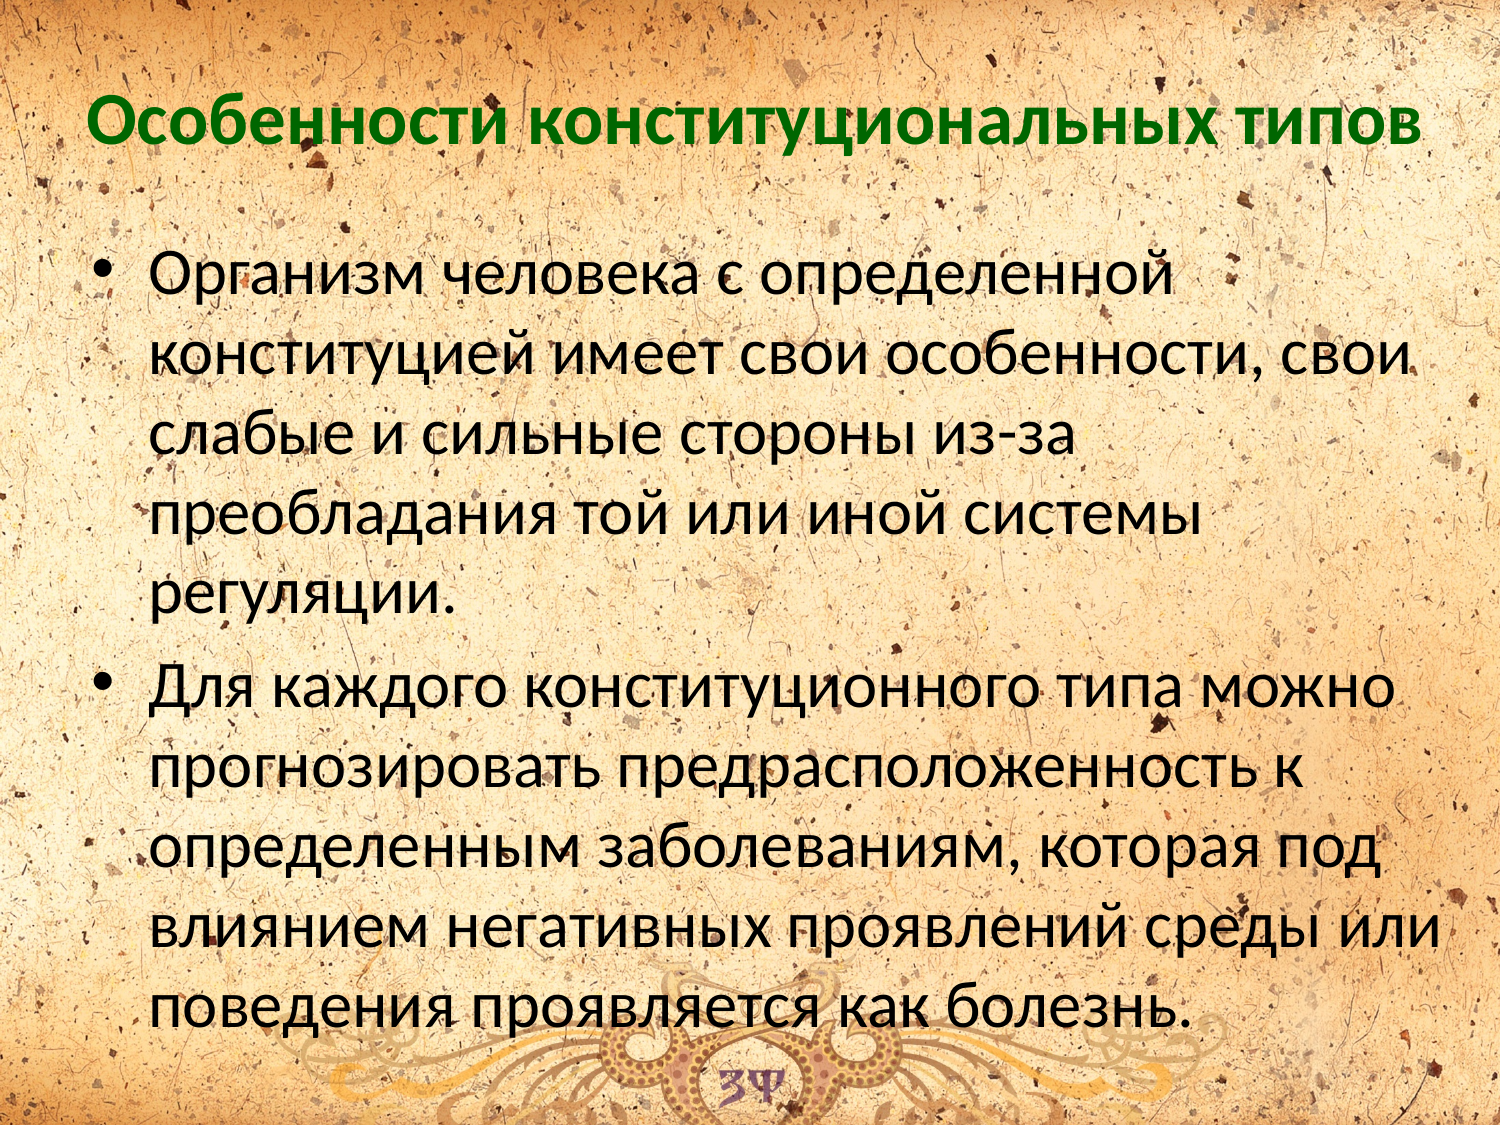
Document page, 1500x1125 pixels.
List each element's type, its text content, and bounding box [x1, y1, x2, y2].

list Организм человека с определенной конституцией имеет свои особенности, свои слабые и сильные стороны из-за преобладания той или иной системы регуляции. Для каждого конституционного типа можно прогнозировать предрасположенность к определенным заболеваниям, которая под влиянием негативных проявлений среды или поведения проявляется как болезнь. [76, 219, 1471, 1071]
picture [0, 0, 1500, 1125]
title Особенности конституциональных типов [64, 44, 1448, 185]
